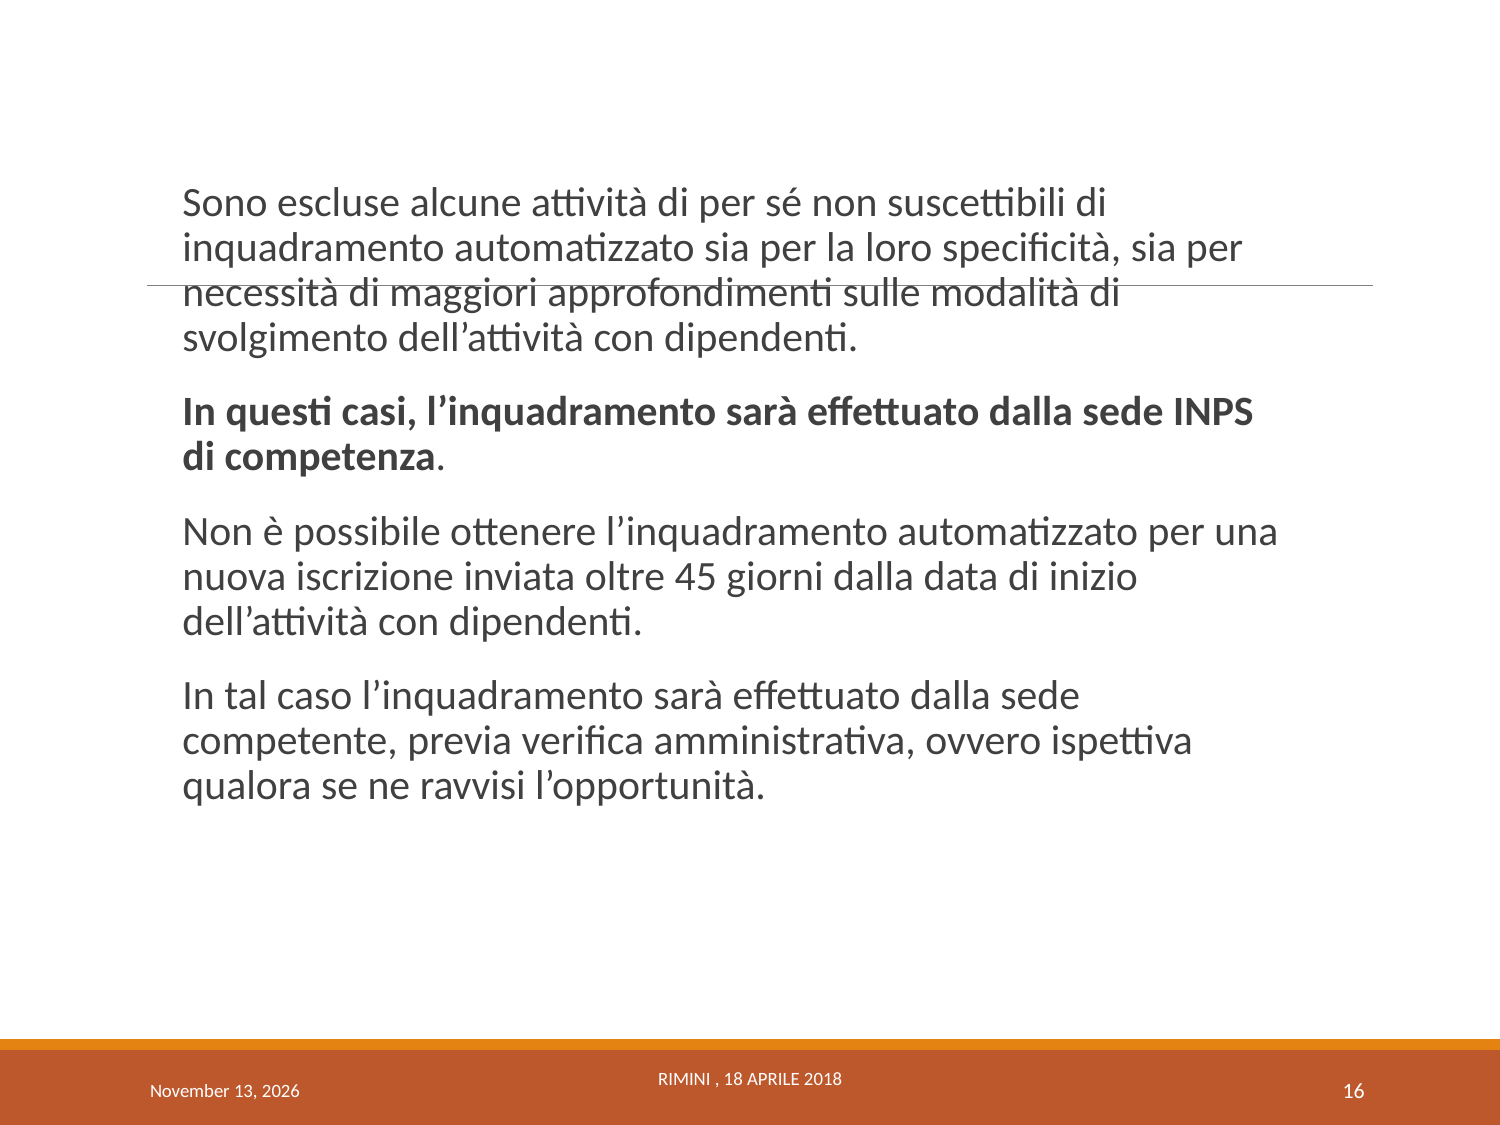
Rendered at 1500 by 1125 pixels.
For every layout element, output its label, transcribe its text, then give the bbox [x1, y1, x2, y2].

slide_number 16 [1218, 1059, 1380, 1120]
list Sono escluse alcune attività di per sé non suscettibili di inquadramento automatizzato sia per la loro specificità, sia per necessità di maggiori approfondimenti sulle modalità di svolgimento dell’attività con dipendenti. In questi casi, l’inquadramento sarà effettuato dalla sede INPS di competenza. Non è possibile ottenere l’inquadramento automatizzato per una nuova iscrizione inviata oltre 45 giorni dalla data di inizio dell’attività con dipendenti. In tal caso l’inquadramento sarà effettuato dalla sede competente, previa verifica amministrativa, ovvero ispettiva qualora se ne ravvisi l’opportunità. [171, 172, 1283, 957]
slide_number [135, 1059, 440, 1120]
footer Rimini , 18 Aprile 2018 [453, 1059, 1047, 1120]
